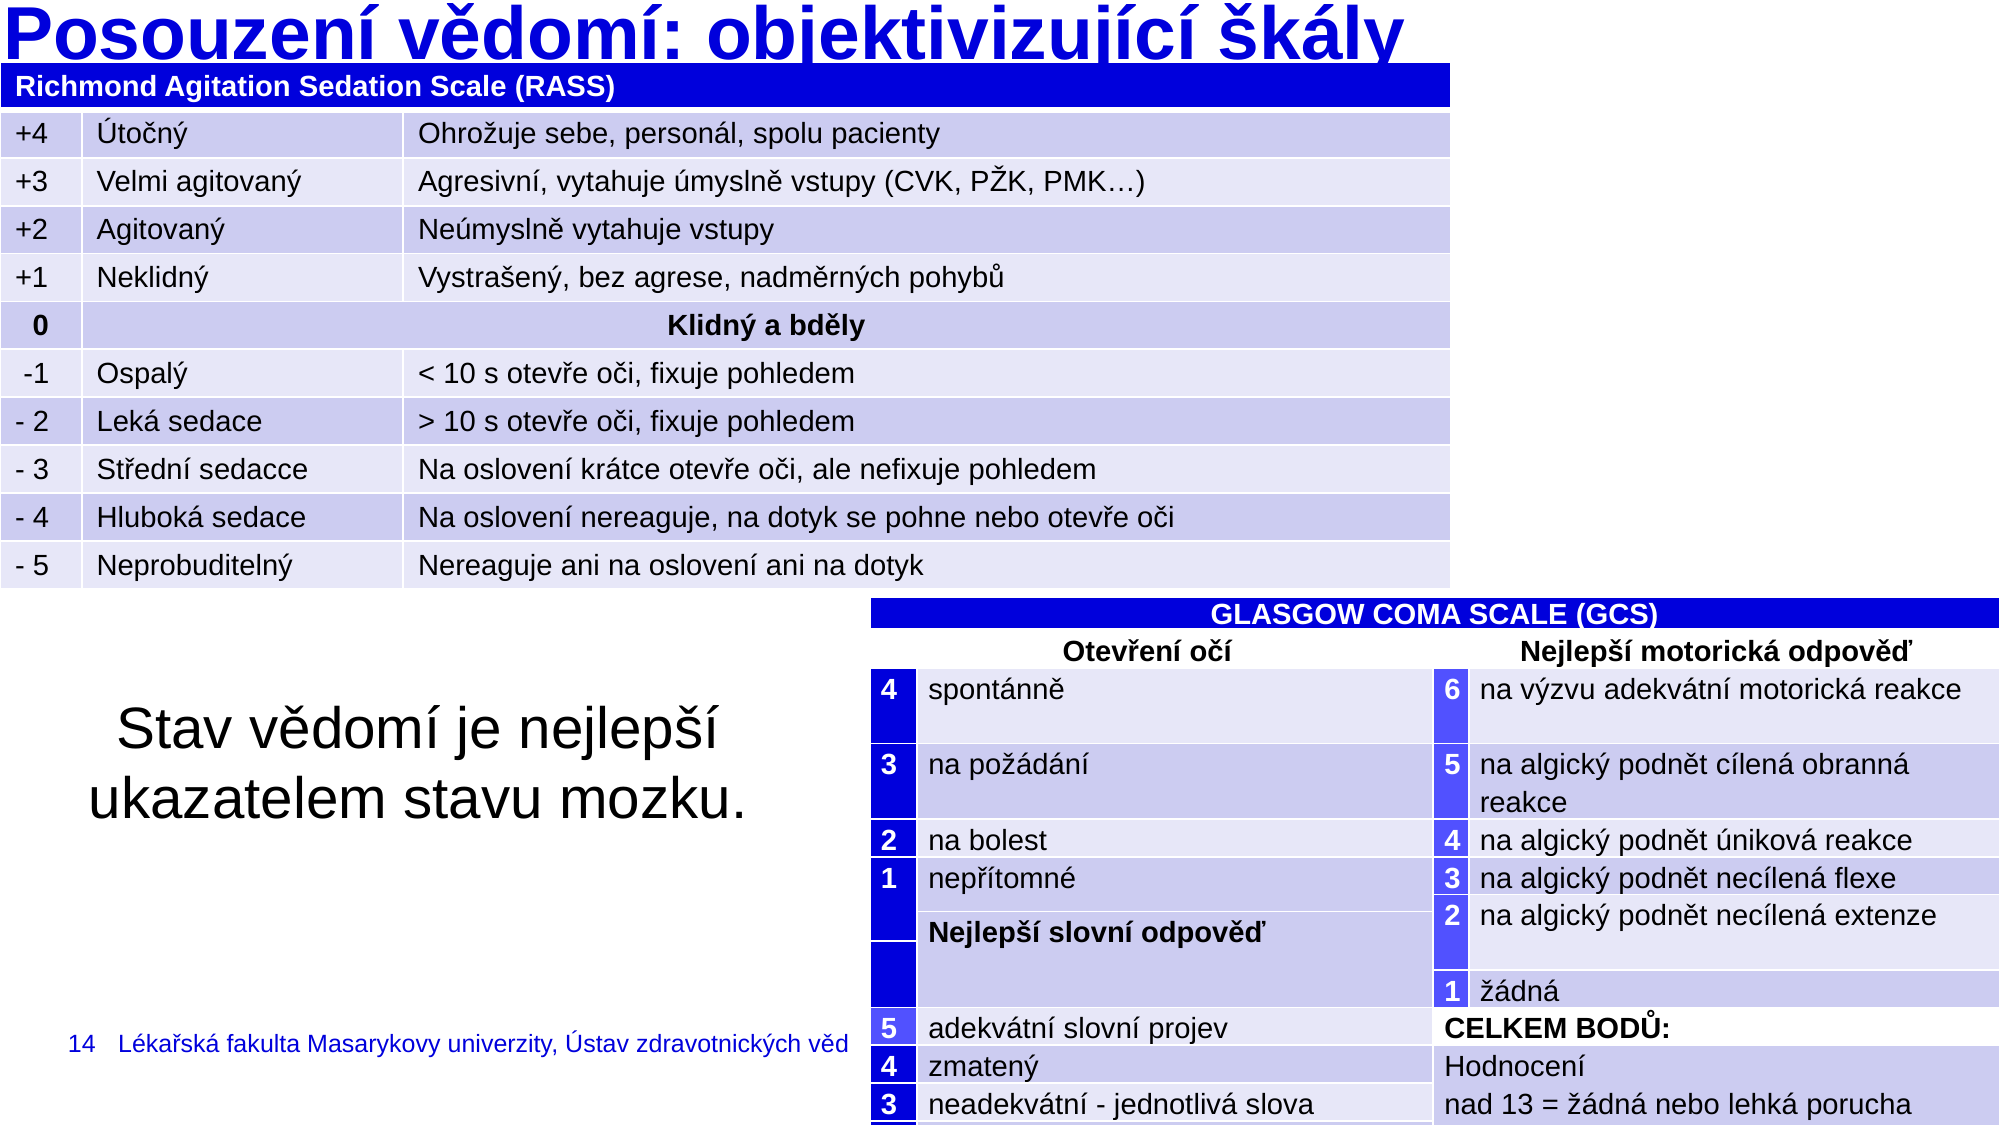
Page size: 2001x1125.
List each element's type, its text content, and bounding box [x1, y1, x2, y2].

table_cell < 10 s otevře oči, fixuje pohledem [404, 350, 1450, 396]
table_cell Na oslovení krátce otevře oči, ale nefixuje pohledem [404, 446, 1450, 492]
table_cell 3 [871, 744, 916, 818]
text_box Stav vědomí je nejlepší ukazatelem stavu mozku. [27, 682, 809, 838]
table_cell > 10 s otevře oči, fixuje pohledem [404, 398, 1450, 444]
table_cell - 3 [1, 446, 81, 492]
table_cell Nereaguje ani na oslovení ani na dotyk [404, 542, 1450, 588]
table_cell +1 [1, 254, 81, 301]
table_cell Hodnocení nad 13 = žádná nebo lehká porucha 9-12 = středně závažná porucha do 8 = závažná porucha [1434, 1046, 1999, 1125]
table_cell Nejlepší slovní odpověď [918, 912, 1432, 1007]
table_cell +4 [1, 113, 81, 157]
table_cell +3 [1, 159, 81, 205]
table_cell Leká sedace [83, 398, 402, 444]
table_cell +2 [1, 207, 81, 253]
table_cell na algický podnět necílená flexe [1470, 858, 1999, 894]
table_cell CELKEM BODŮ: [1434, 1008, 1999, 1044]
table_cell na algický podnět cílená obranná reakce [1470, 744, 1999, 818]
table_cell 0 [1, 302, 81, 348]
table_cell 4 [1434, 820, 1468, 856]
table_cell na bolest [918, 820, 1432, 856]
table_cell na požádání [918, 744, 1432, 818]
table_cell 3 [1434, 858, 1468, 894]
table_cell Neklidný [83, 254, 402, 301]
table_cell 2 [1434, 895, 1468, 969]
table_cell na algický podnět úniková reakce [1470, 820, 1999, 856]
table_cell Neúmyslně vytahuje vstupy [404, 207, 1450, 253]
table_header Richmond Agitation Sedation Scale (RASS) [1, 63, 1450, 107]
table_cell 3 [871, 1084, 916, 1120]
table_cell neadekvátní - jednotlivá slova [918, 1084, 1432, 1120]
slide_number 14 [67, 1021, 110, 1063]
table_cell Velmi agitovaný [83, 159, 402, 205]
table_cell nepřítomné [918, 858, 1432, 911]
table_cell Ohrožuje sebe, personál, spolu pacienty [404, 113, 1450, 157]
table_cell 1 [1434, 971, 1468, 1007]
table_cell - 5 [1, 542, 81, 588]
table_cell na výzvu adekvátní motorická reakce [1470, 669, 1999, 743]
table_cell Nejlepší motorická odpověď [1434, 633, 1999, 667]
table_cell - 2 [1, 398, 81, 444]
table_cell 2 [871, 820, 916, 856]
table_cell 4 [871, 669, 916, 743]
table_cell spontánně [918, 669, 1432, 743]
table_cell 5 [871, 1008, 916, 1044]
table_cell [871, 942, 916, 1007]
table_cell žádná [1470, 971, 1999, 1007]
table_cell 4 [871, 1046, 916, 1082]
table_cell Agitovaný [83, 207, 402, 253]
table_cell zmatený [918, 1046, 1432, 1082]
table_cell Hluboká sedace [83, 494, 402, 540]
table_cell Neprobuditelný [83, 542, 402, 588]
table_cell - 4 [1, 494, 81, 540]
table_cell adekvátní slovní projev [918, 1008, 1432, 1044]
table_cell 1 [871, 858, 916, 940]
table_cell Agresivní, vytahuje úmyslně vstupy (CVK, PŽK, PMK…) [404, 159, 1450, 205]
table_header GLASGOW COMA SCALE (GCS) [871, 598, 1999, 628]
table_cell Otevření očí [871, 633, 1432, 667]
table_cell 5 [1434, 744, 1468, 818]
table_cell na algický podnět necílená extenze [1470, 895, 1999, 969]
table_cell Střední sedacce [83, 446, 402, 492]
table_cell 6 [1434, 669, 1468, 743]
table_cell Vystrašený, bez agrese, nadměrných pohybů [404, 254, 1450, 301]
table_cell -1 [1, 350, 81, 396]
title Posouzení vědomí: objektivizující škály [3, 0, 1768, 66]
table_cell Na oslovení nereaguje, na dotyk se pohne nebo otevře oči [404, 494, 1450, 540]
table_cell Útočný [83, 113, 402, 157]
footer Lékařská fakulta Masarykovy univerzity, Ústav zdravotnických věd [118, 1021, 869, 1063]
table_cell Ospalý [83, 350, 402, 396]
table_cell Klidný a bděly [83, 302, 1450, 348]
